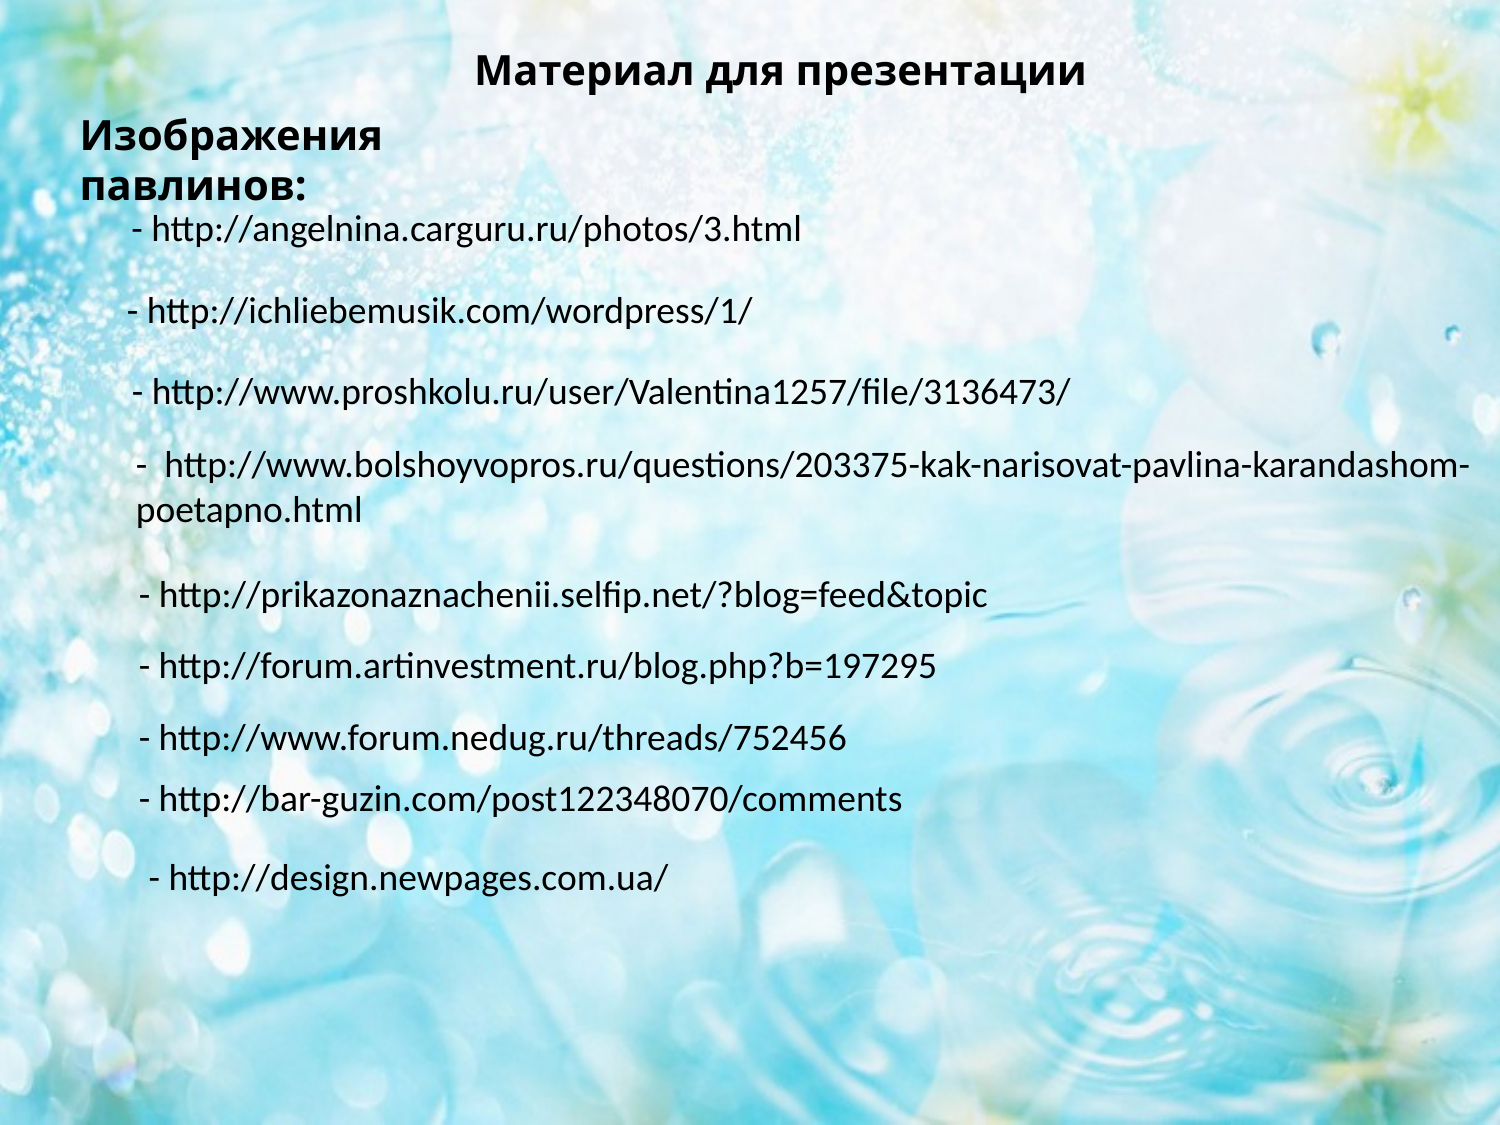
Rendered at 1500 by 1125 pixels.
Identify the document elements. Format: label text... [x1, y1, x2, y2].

text_box - http://bar-guzin.com/post122348070/comments [123, 766, 1042, 827]
text_box - http://www.forum.nedug.ru/threads/752456 [123, 705, 1010, 766]
text_box - http://ichliebemusik.com/wordpress/1/ [112, 278, 863, 339]
text_box - http://forum.artinvestment.ru/blog.php?b=197295 [123, 633, 1388, 694]
picture [0, 0, 1500, 1125]
text_box Материал для презентации [459, 36, 1213, 101]
text_box - http://www.proshkolu.ru/user/Valentina1257/file/3136473/ [117, 360, 1447, 420]
text_box - http://angelnina.carguru.ru/photos/3.html [116, 197, 818, 257]
text_box - http://prikazonaznachenii.selfip.net/?blog=feed&topic [124, 562, 1105, 623]
text_box - http://www.bolshoyvopros.ru/questions/203375-kak-narisovat-pavlina-karandashom-poetapno.html [121, 432, 1500, 538]
text_box - http://design.newpages.com.ua/ [133, 845, 685, 906]
text_box Изображения павлинов: [64, 101, 585, 217]
